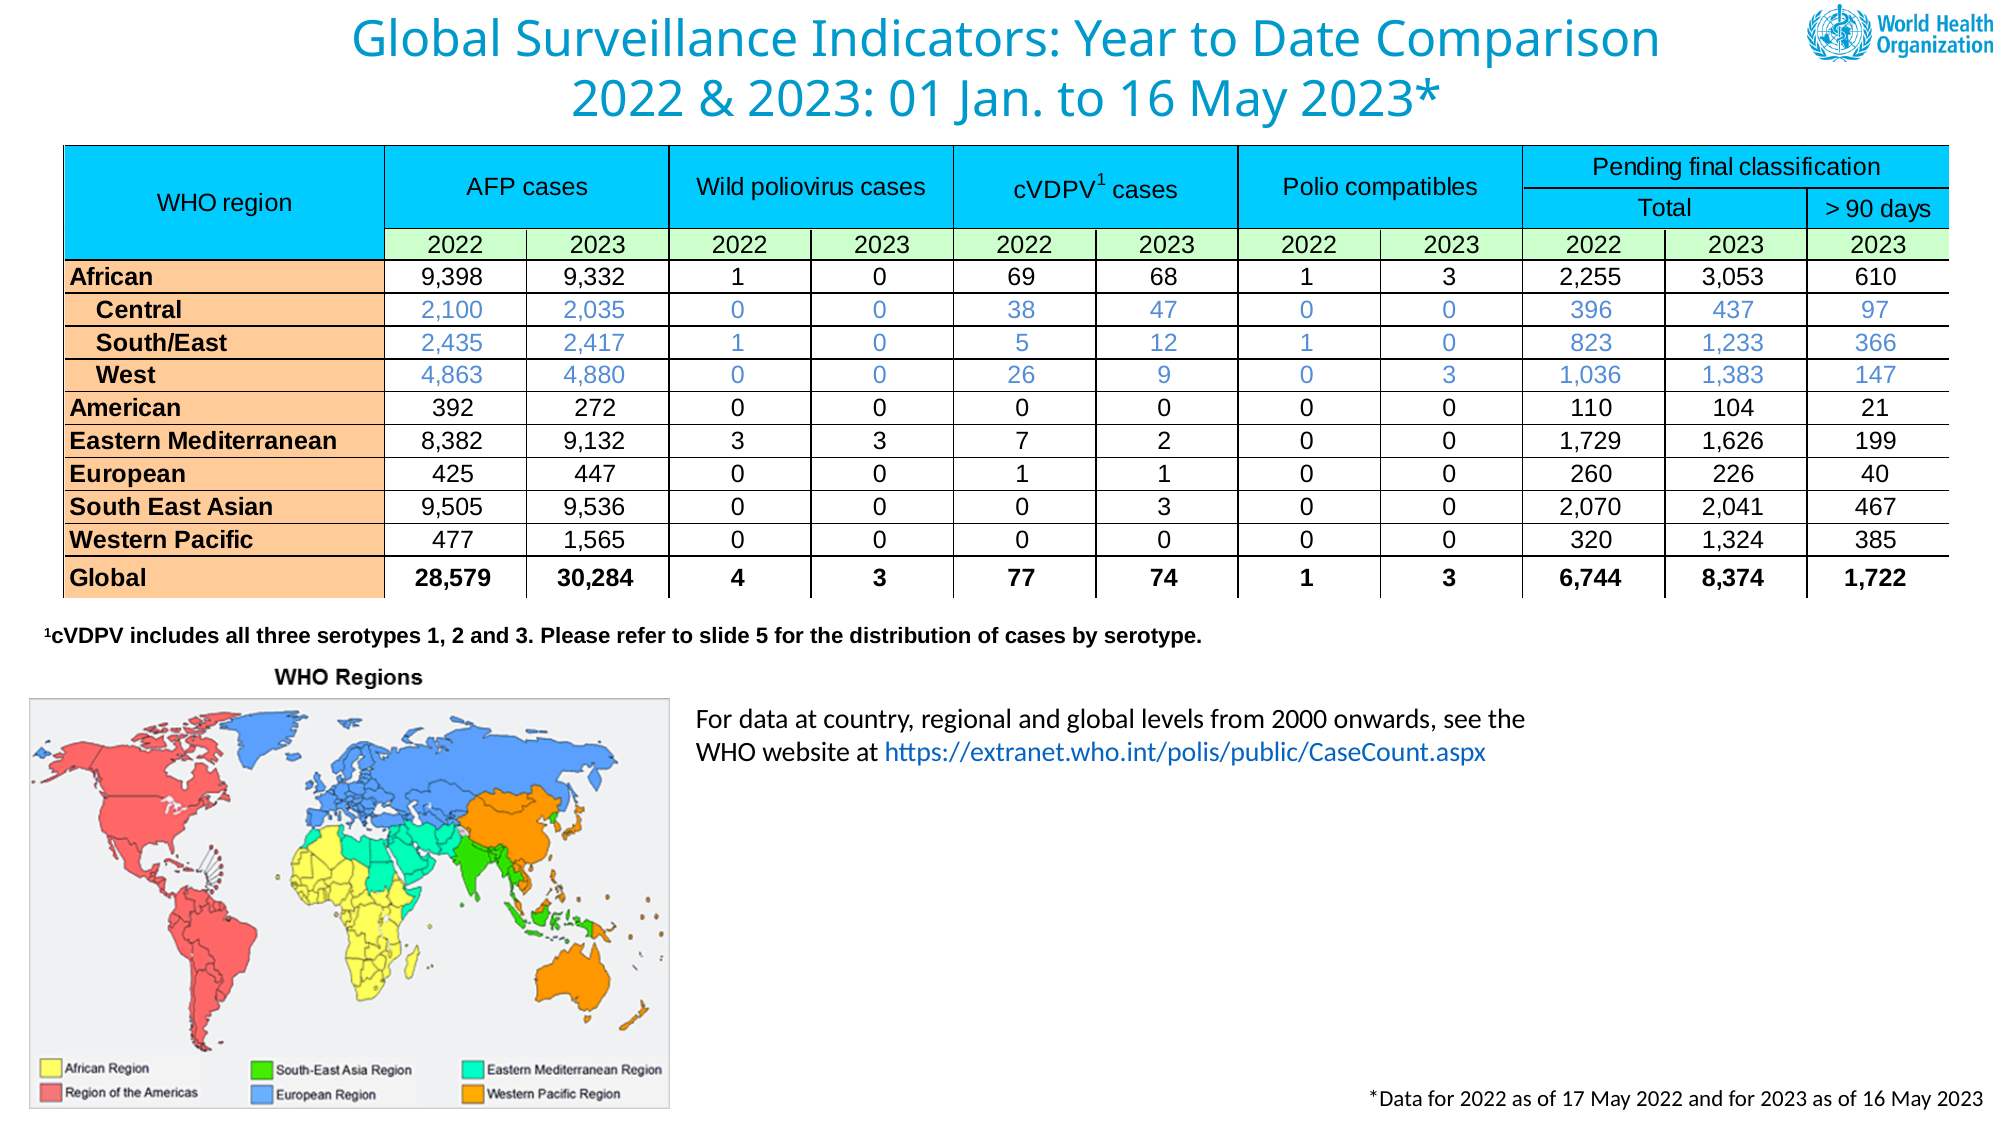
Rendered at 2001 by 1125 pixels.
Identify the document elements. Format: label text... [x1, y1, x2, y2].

picture [1807, 40, 1833, 62]
text_box For data at country, regional and global levels from 2000 onwards, see the WHO website at https://extranet.who.int/polis/public/CaseCount.aspx [681, 693, 1594, 775]
text_box Global Surveillance Indicators: Year to Date Comparison 2022 & 2023: 01 Jan. to 16 May 2023* [6, 0, 2000, 134]
text_box *Data for 2022 as of 17 May 2022 and for 2023 as of 16 May 2023 [1329, 1076, 2000, 1119]
picture [62, 144, 1951, 600]
text_box 1cVDPV includes all three serotypes 1, 2 and 3. Please refer to slide 5 for the distribution of cases by serotype. [29, 614, 1847, 656]
picture [1807, 4, 1993, 62]
picture [29, 656, 670, 1109]
